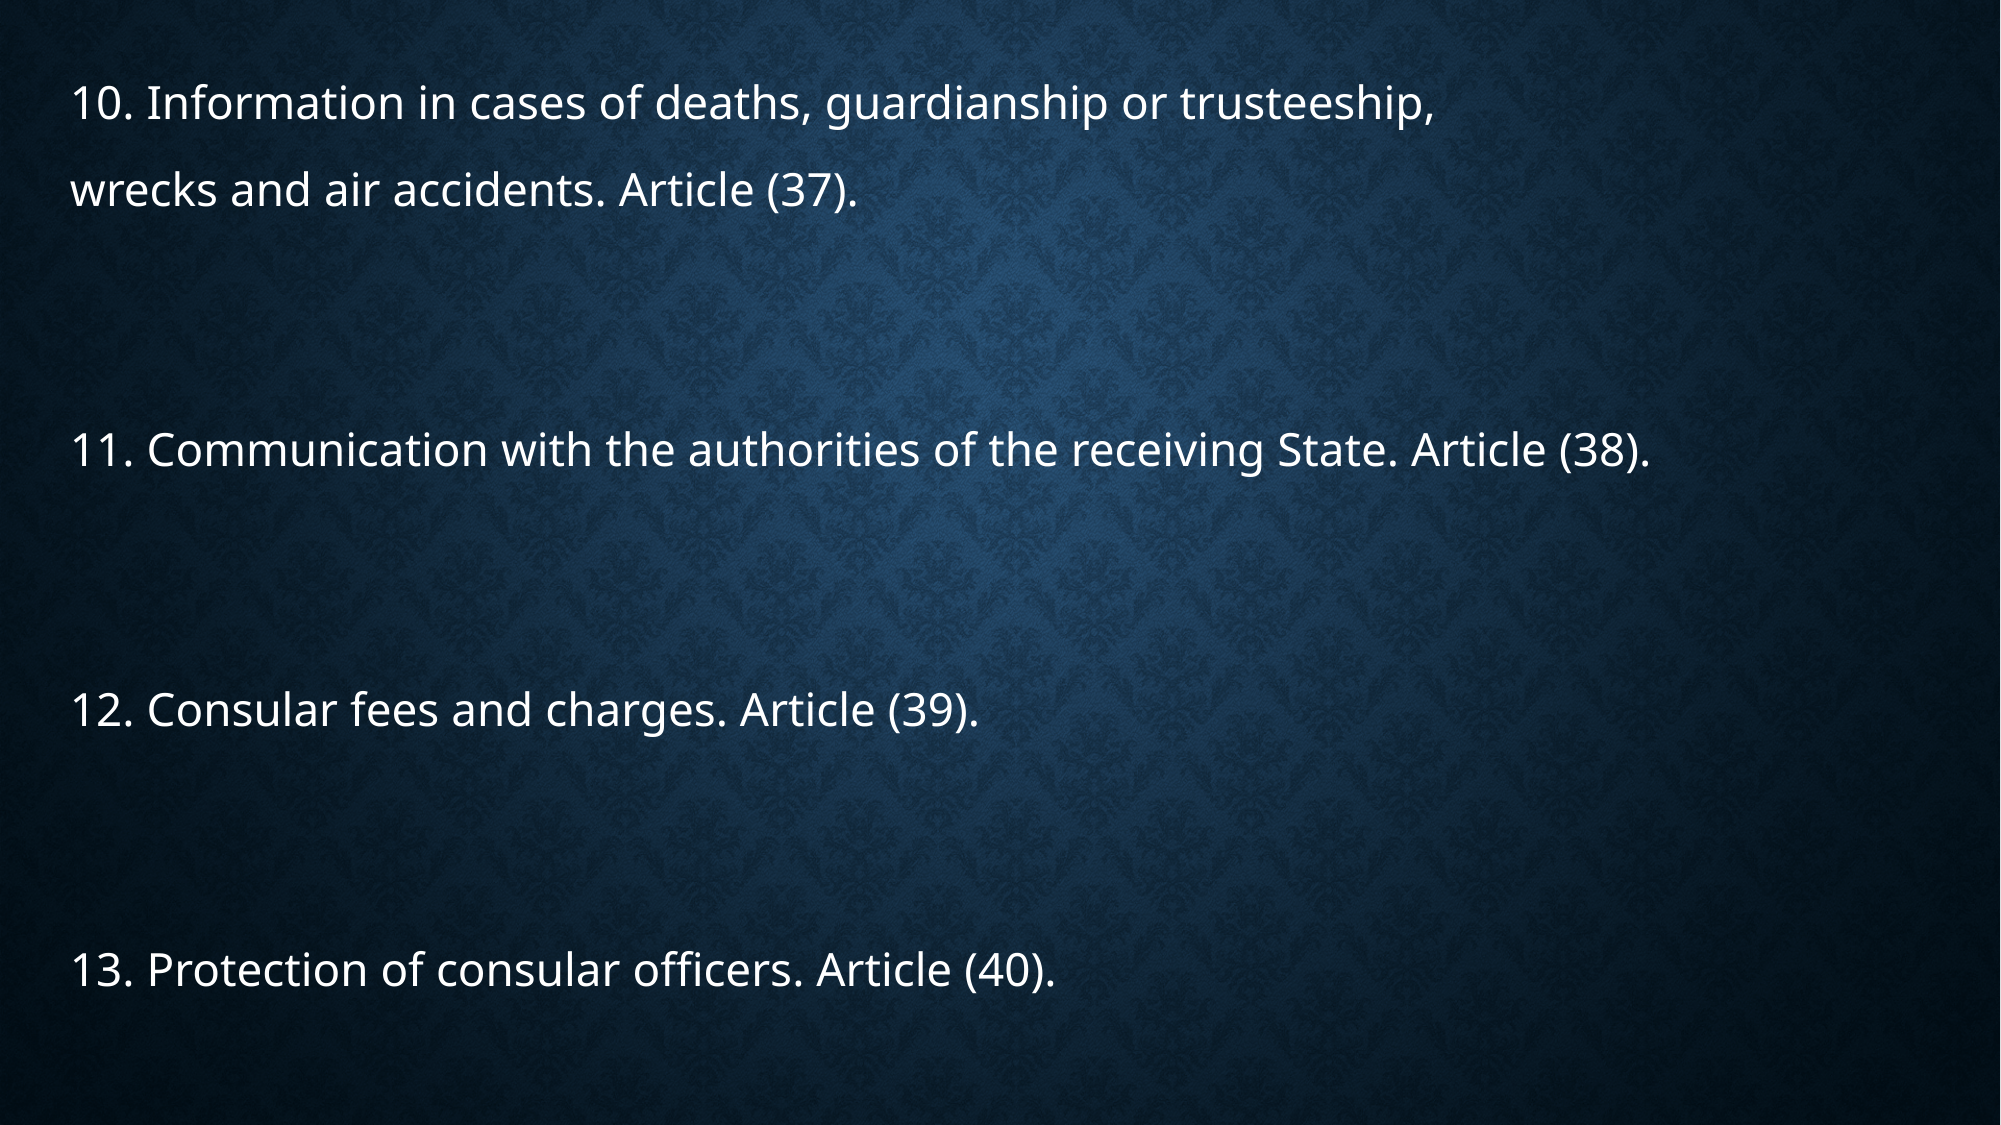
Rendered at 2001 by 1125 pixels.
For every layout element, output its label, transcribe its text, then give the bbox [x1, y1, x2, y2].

list 10. Information in cases of deaths, guardianship or trusteeship, wrecks and air accidents. Article (37). 11. Communication with the authorities of the receiving State. Article (38). 12. Consular fees and charges. Article (39). 13. Protection of consular officers. Article (40). [54, 54, 1917, 1052]
